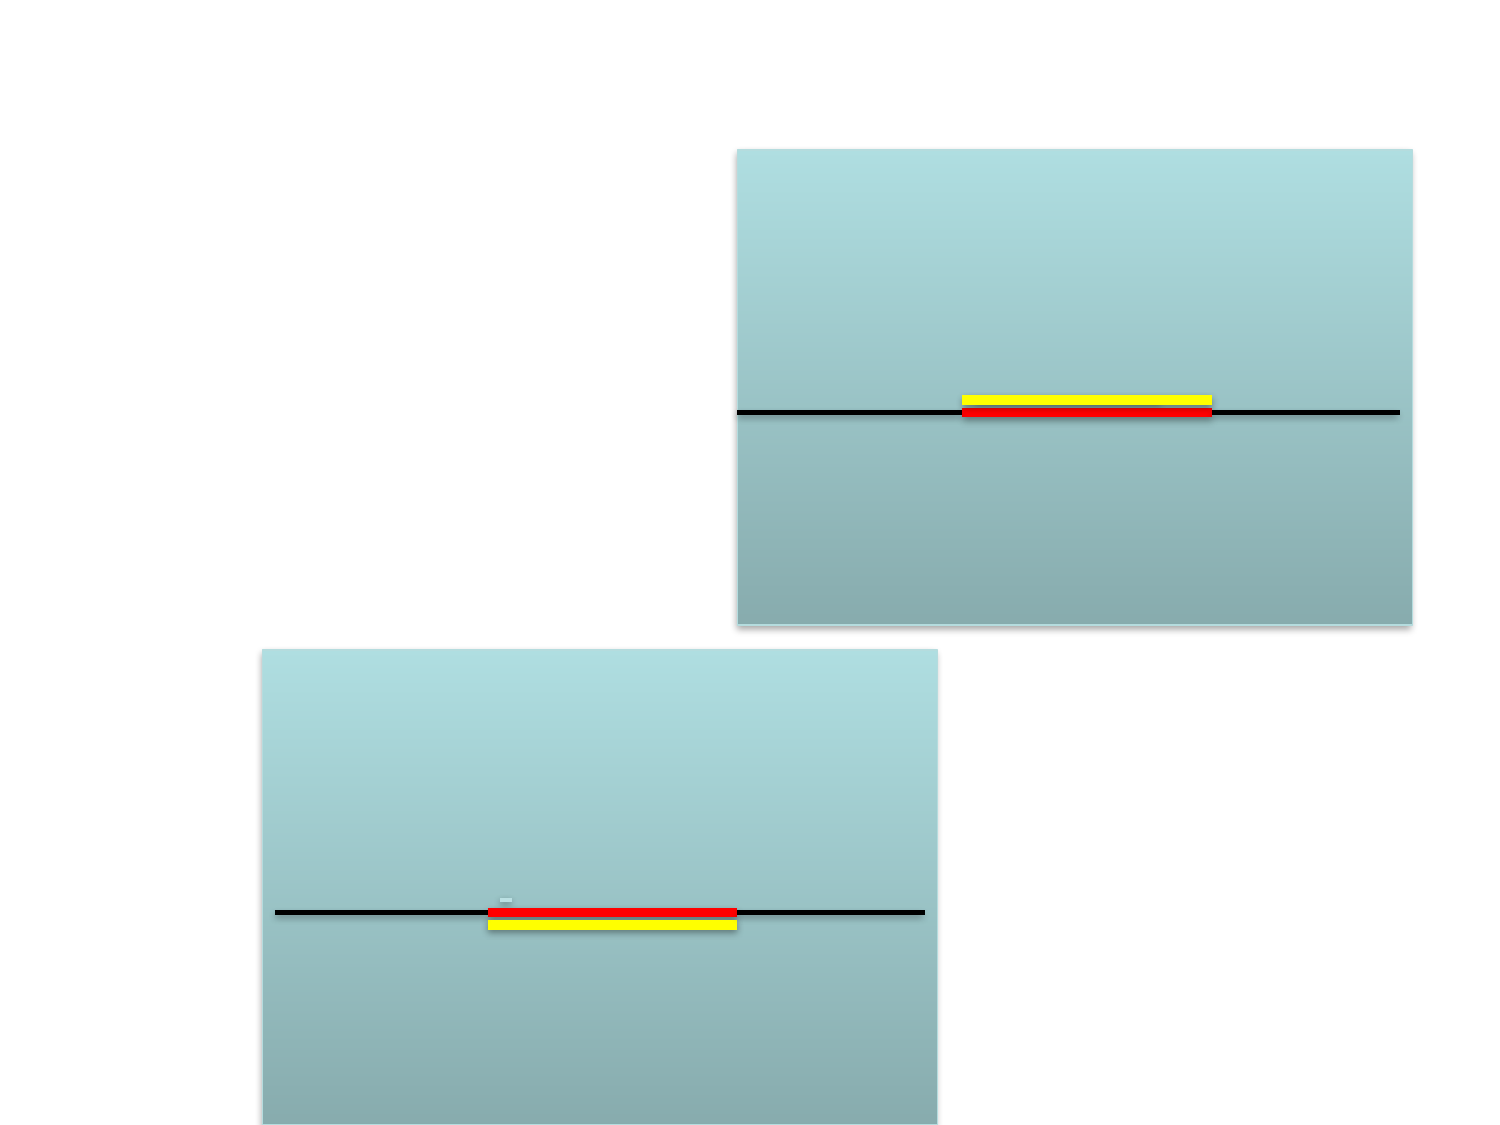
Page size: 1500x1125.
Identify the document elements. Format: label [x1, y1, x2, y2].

text_box [737, 149, 1413, 626]
text_box [262, 649, 938, 1125]
